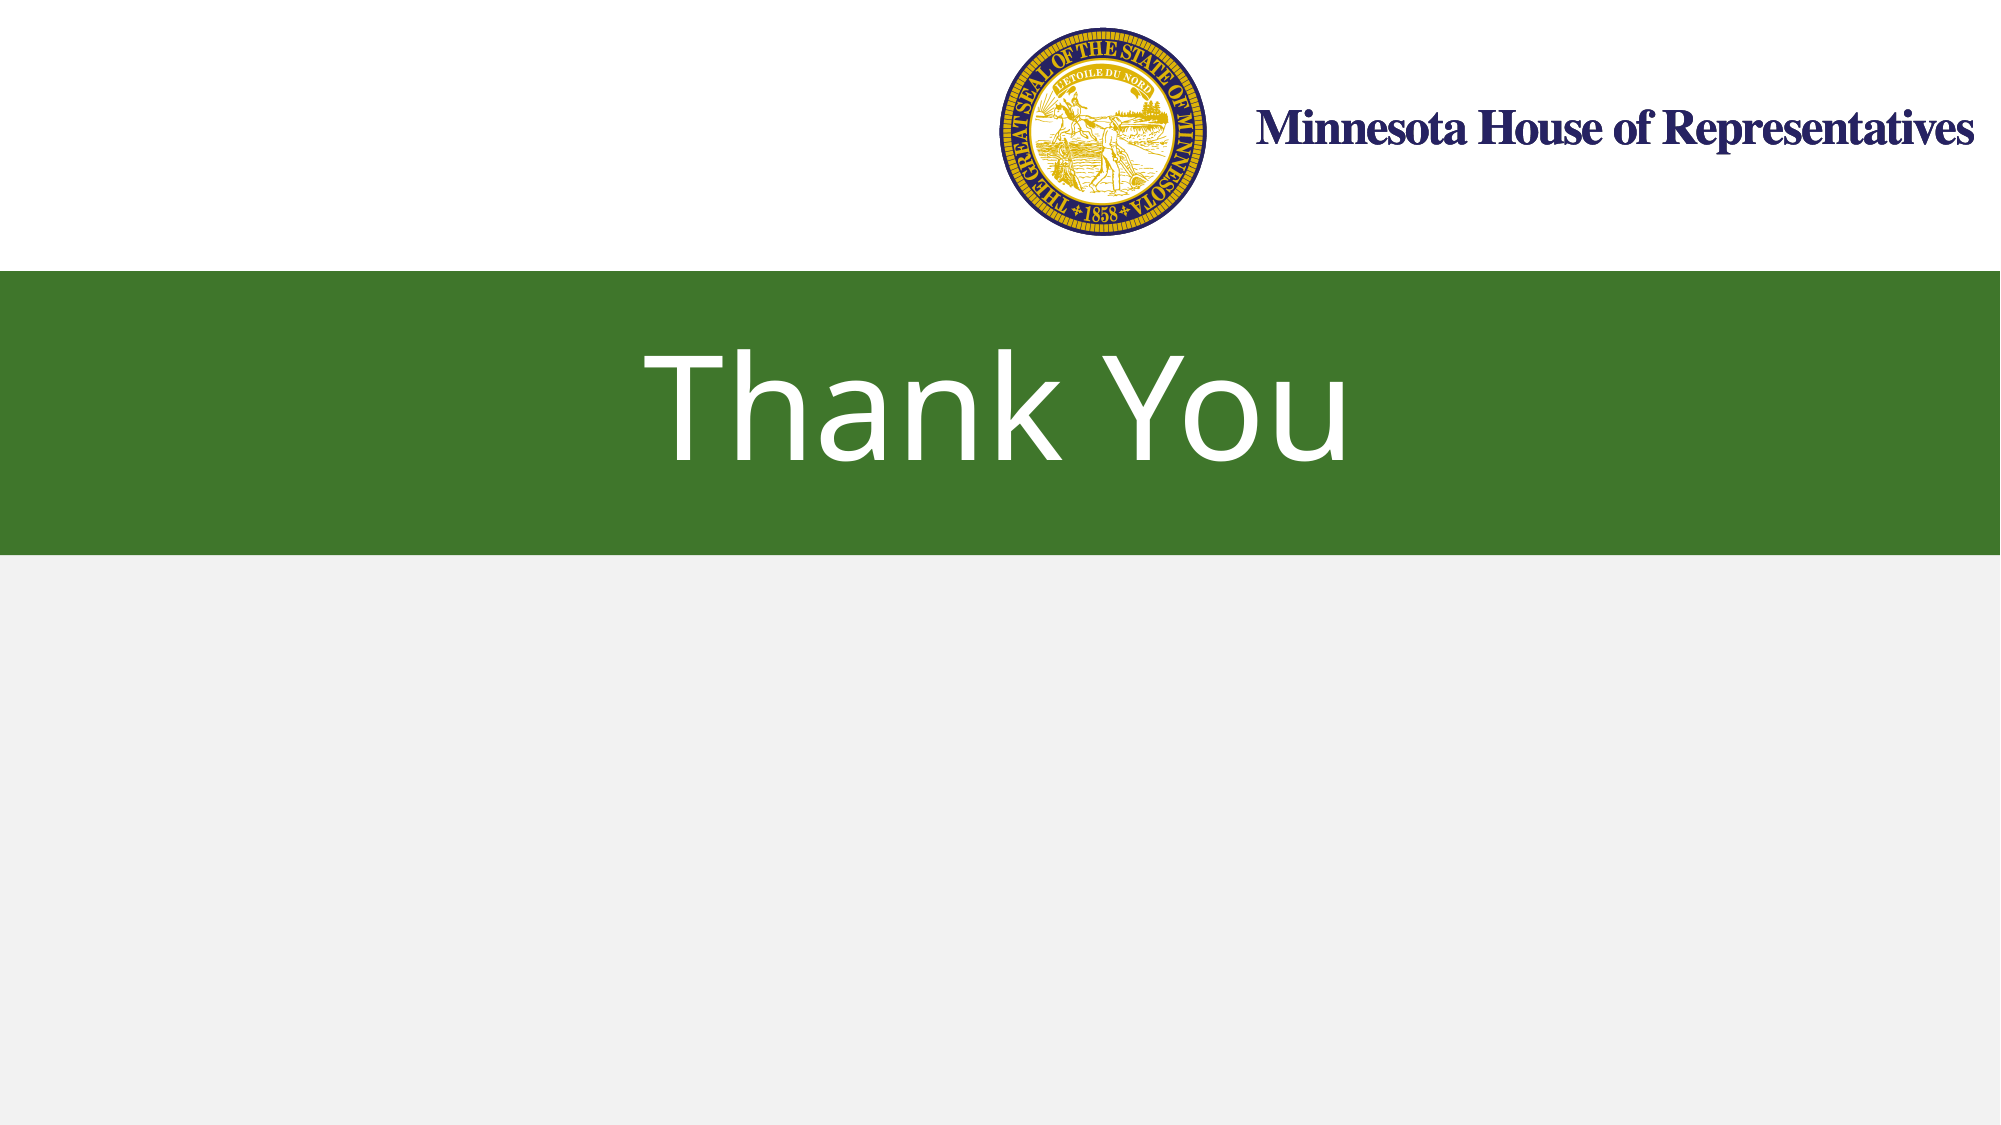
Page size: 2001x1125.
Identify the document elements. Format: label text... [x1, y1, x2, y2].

picture [999, 27, 1974, 236]
title Thank You [43, 270, 1957, 556]
